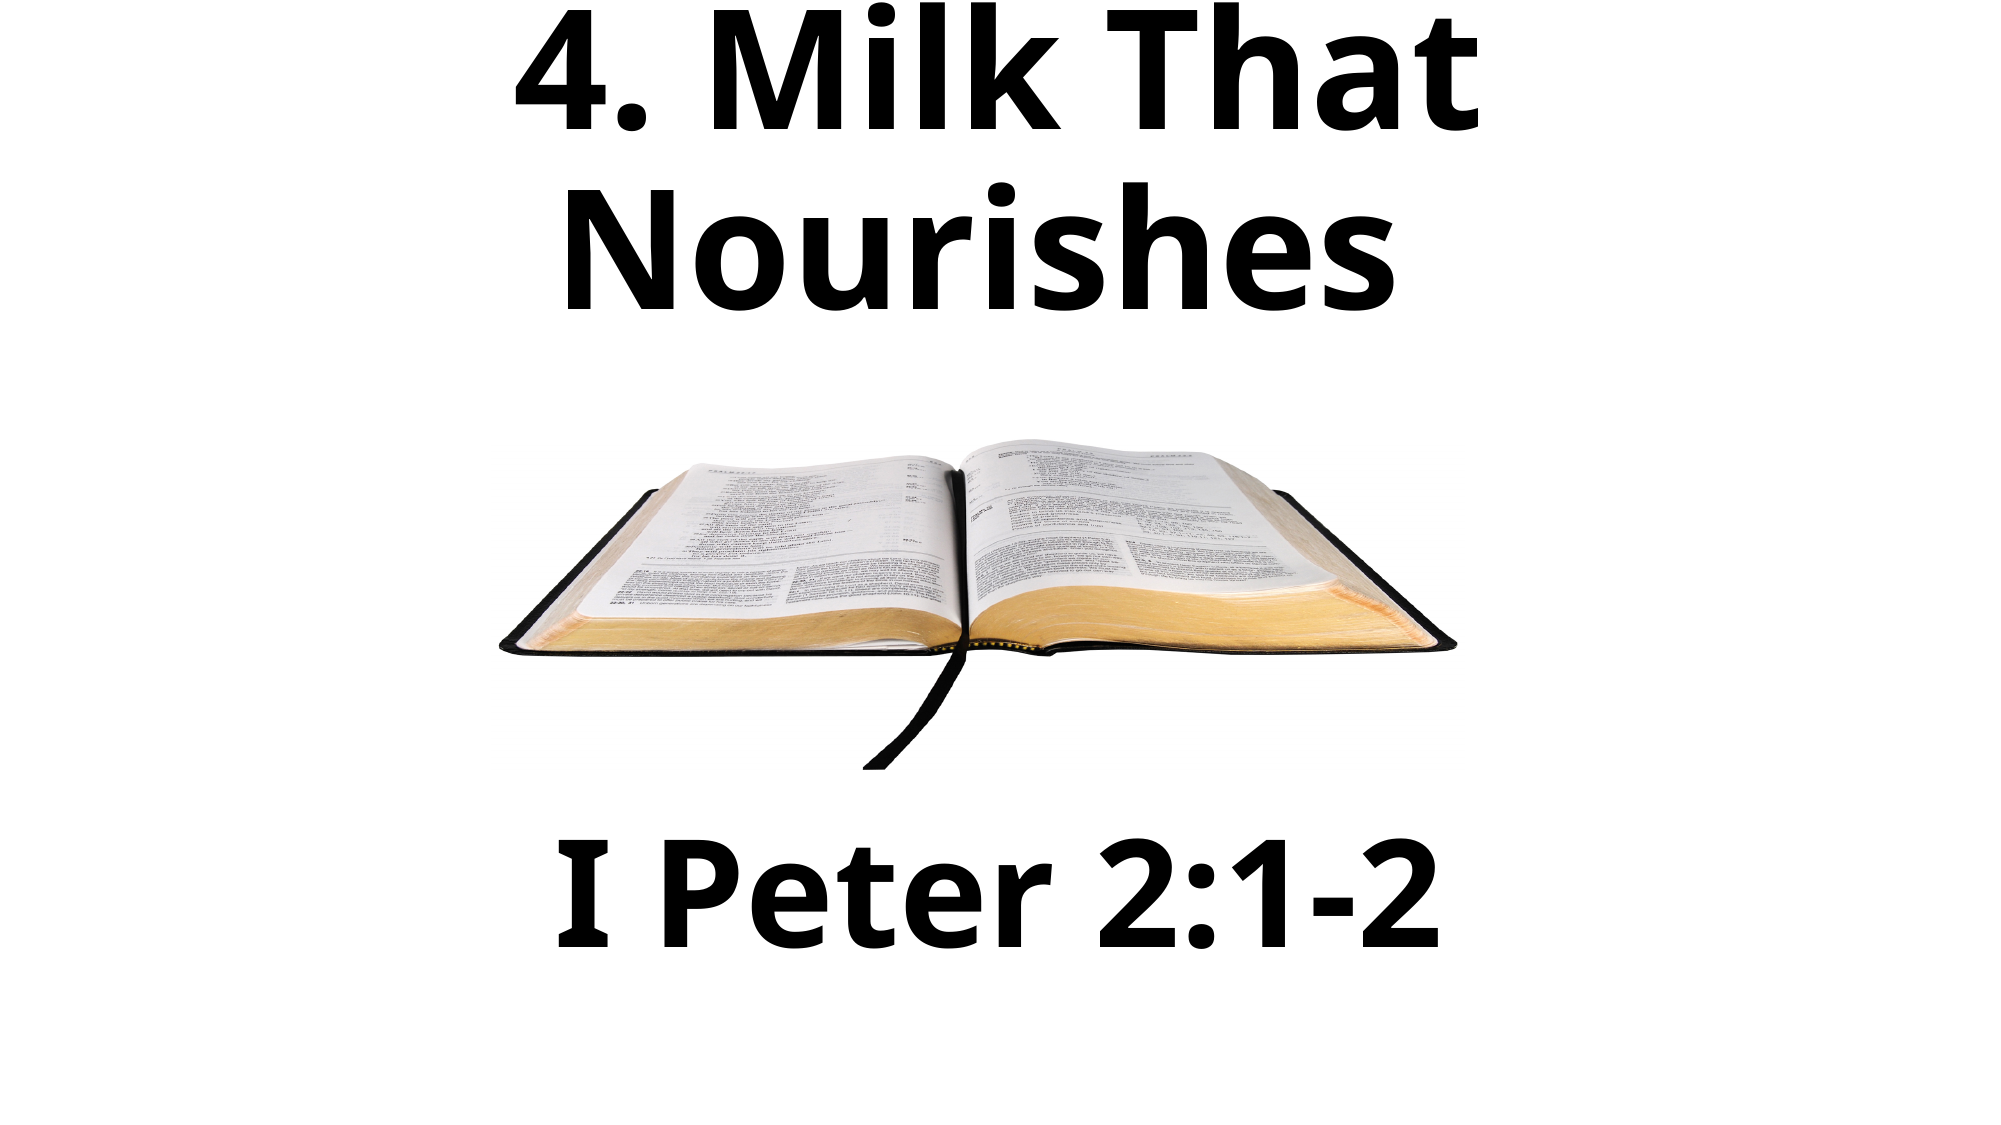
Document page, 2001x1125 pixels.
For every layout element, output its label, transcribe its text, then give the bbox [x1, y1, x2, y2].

title 4. Milk That Nourishes [136, 126, 1862, 353]
picture [491, 439, 1465, 770]
list I Peter 2:1-2 [136, 810, 1862, 999]
